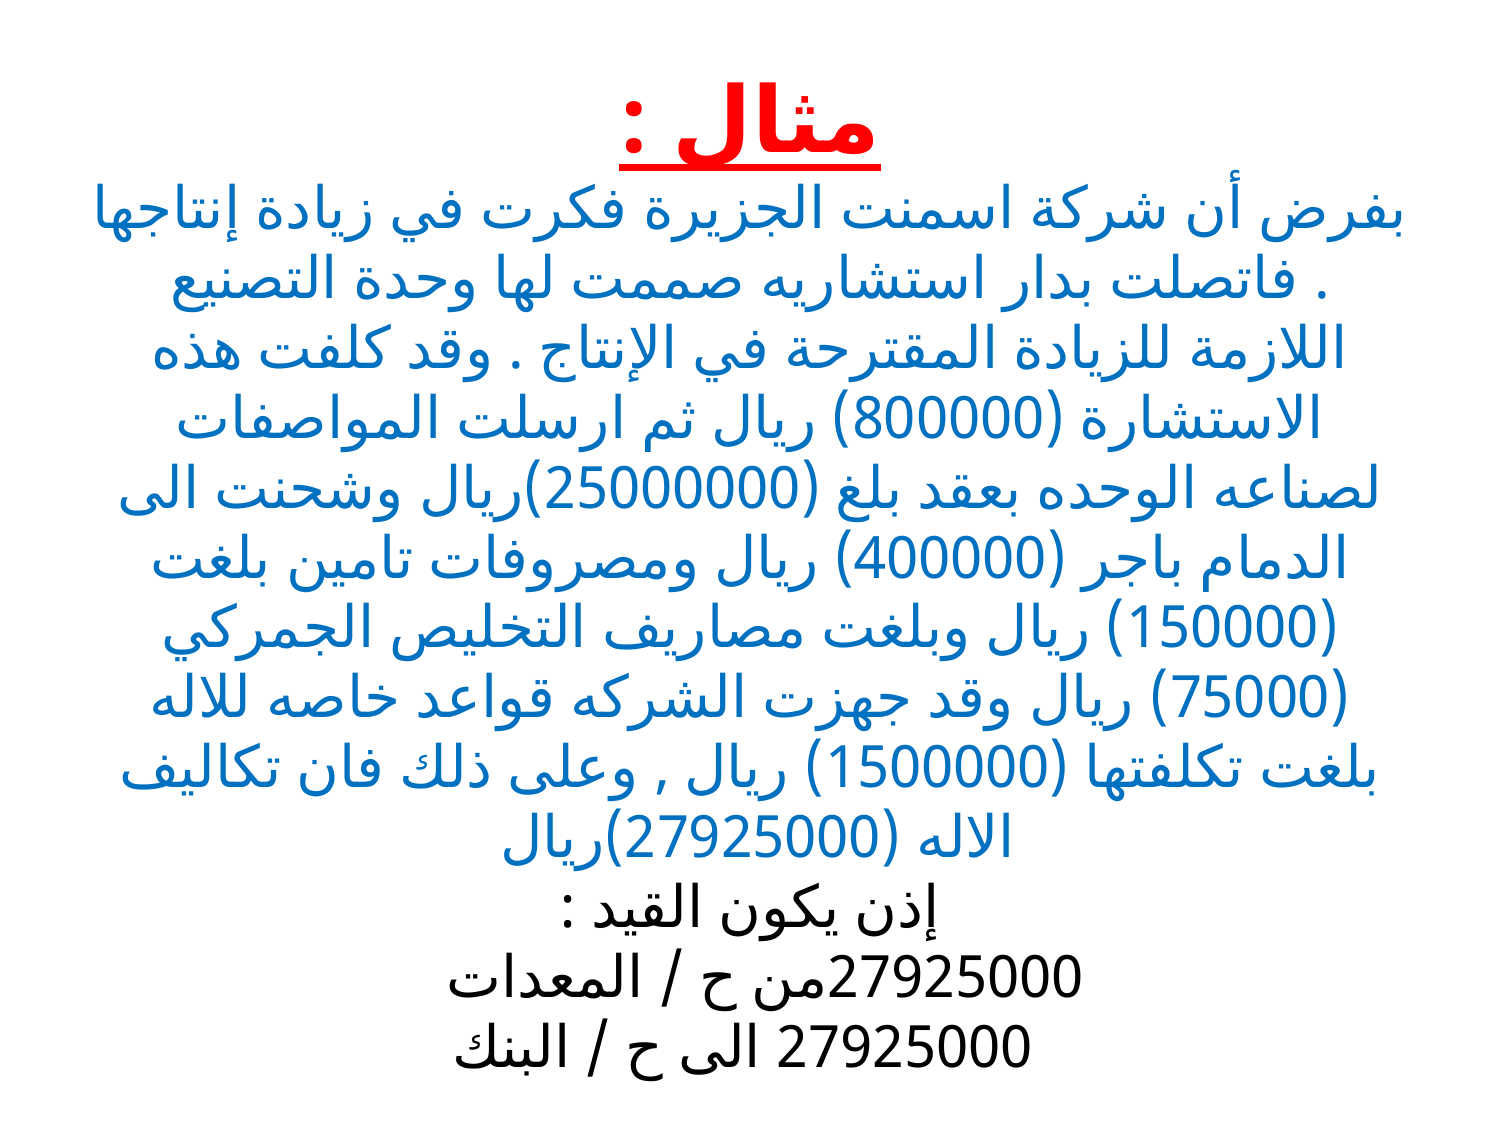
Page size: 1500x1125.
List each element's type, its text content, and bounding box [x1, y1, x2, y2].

title مثال : بفرض أن شركة اسمنت الجزيرة فكرت في زيادة إنتاجها . فاتصلت بدار استشاريه صممت لها وحدة التصنيع اللازمة للزيادة المقترحة في الإنتاج . وقد كلفت هذه الاستشارة (800000) ريال ثم ارسلت المواصفات لصناعه الوحده بعقد بلغ (25000000)ريال وشحنت الى الدمام باجر (400000) ريال ومصروفات تامين بلغت (150000) ريال وبلغت مصاريف التخليص الجمركي (75000) ريال وقد جهزت الشركه قواعد خاصه للاله بلغت تكلفتها (1500000) ريال , وعلى ذلك فان تكاليف الاله (27925000)ريال إذن يكون القيد : 27925000من ح / المعدات 27925000 الى ح / البنك [75, 45, 1425, 1094]
